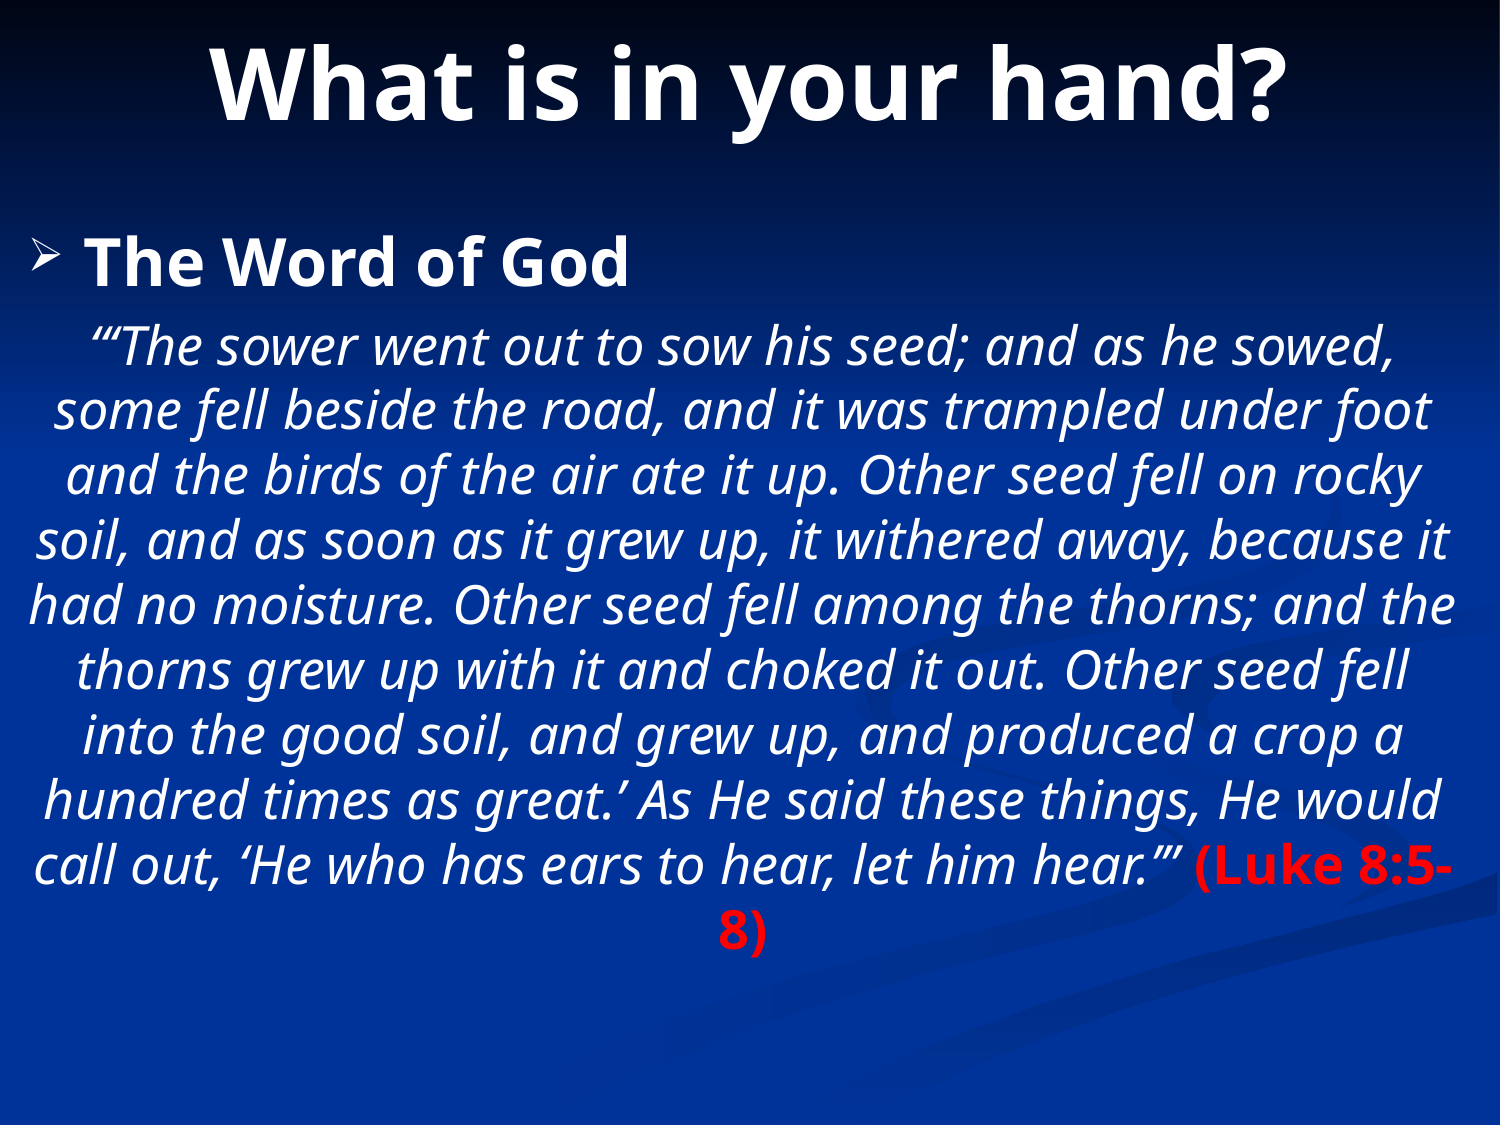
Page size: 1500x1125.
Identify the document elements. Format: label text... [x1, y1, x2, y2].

title What is in your hand? [75, 15, 1425, 145]
list The Word of God “‘The sower went out to sow his seed; and as he sowed, some fell beside the road, and it was trampled under foot and the birds of the air ate it up. Other seed fell on rocky soil, and as soon as it grew up, it withered away, because it had no moisture. Other seed fell among the thorns; and the thorns grew up with it and choked it out. Other seed fell into the good soil, and grew up, and produced a crop a hundred times as great.’ As He said these things, He would call out, ‘He who has ears to hear, let him hear.’” (Luke 8:5-8) [12, 212, 1475, 1113]
